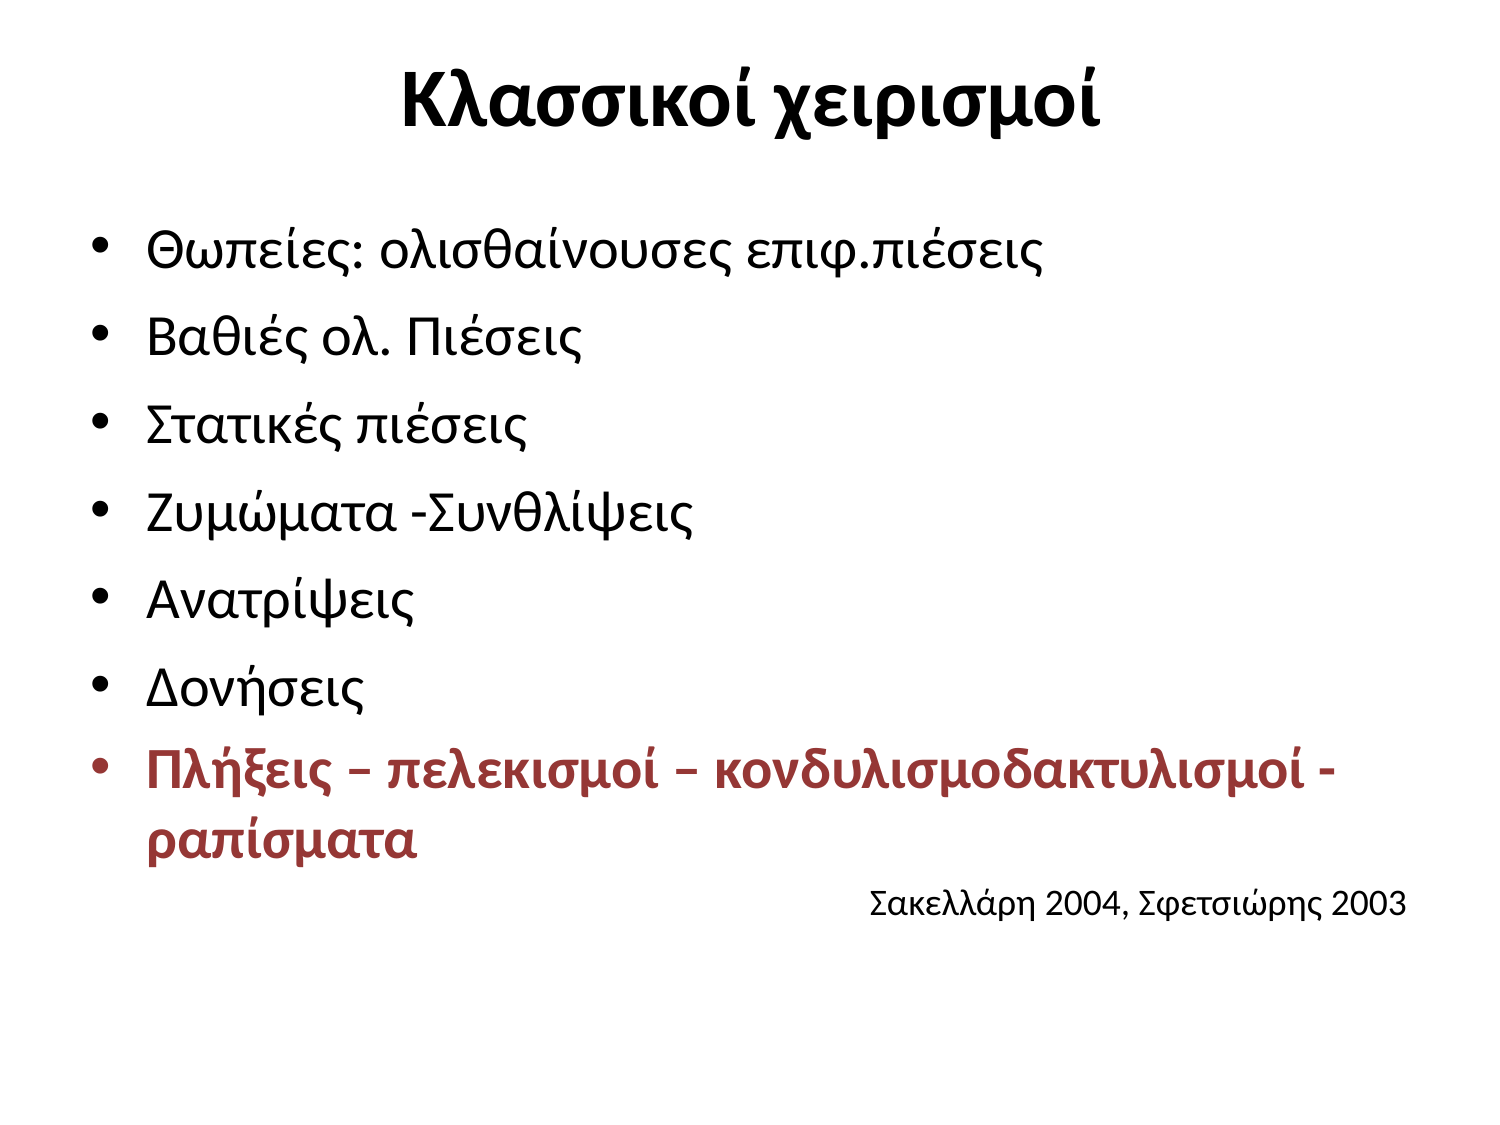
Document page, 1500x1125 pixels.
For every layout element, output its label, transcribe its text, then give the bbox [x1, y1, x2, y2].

title Κλασσικοί χειρισμοί [76, 19, 1427, 169]
list Θωπείες: ολισθαίνουσες επιφ.πιέσεις Βαθιές ολ. Πιέσεις Στατικές πιέσεις Ζυμώματα -Συνθλίψεις Ανατρίψεις Δονήσεις Πλήξεις – πελεκισμοί – κονδυλισμοδακτυλισμοί -ραπίσματα Σακελλάρη 2004, Σφετσιώρης 2003 [75, 196, 1425, 1024]
